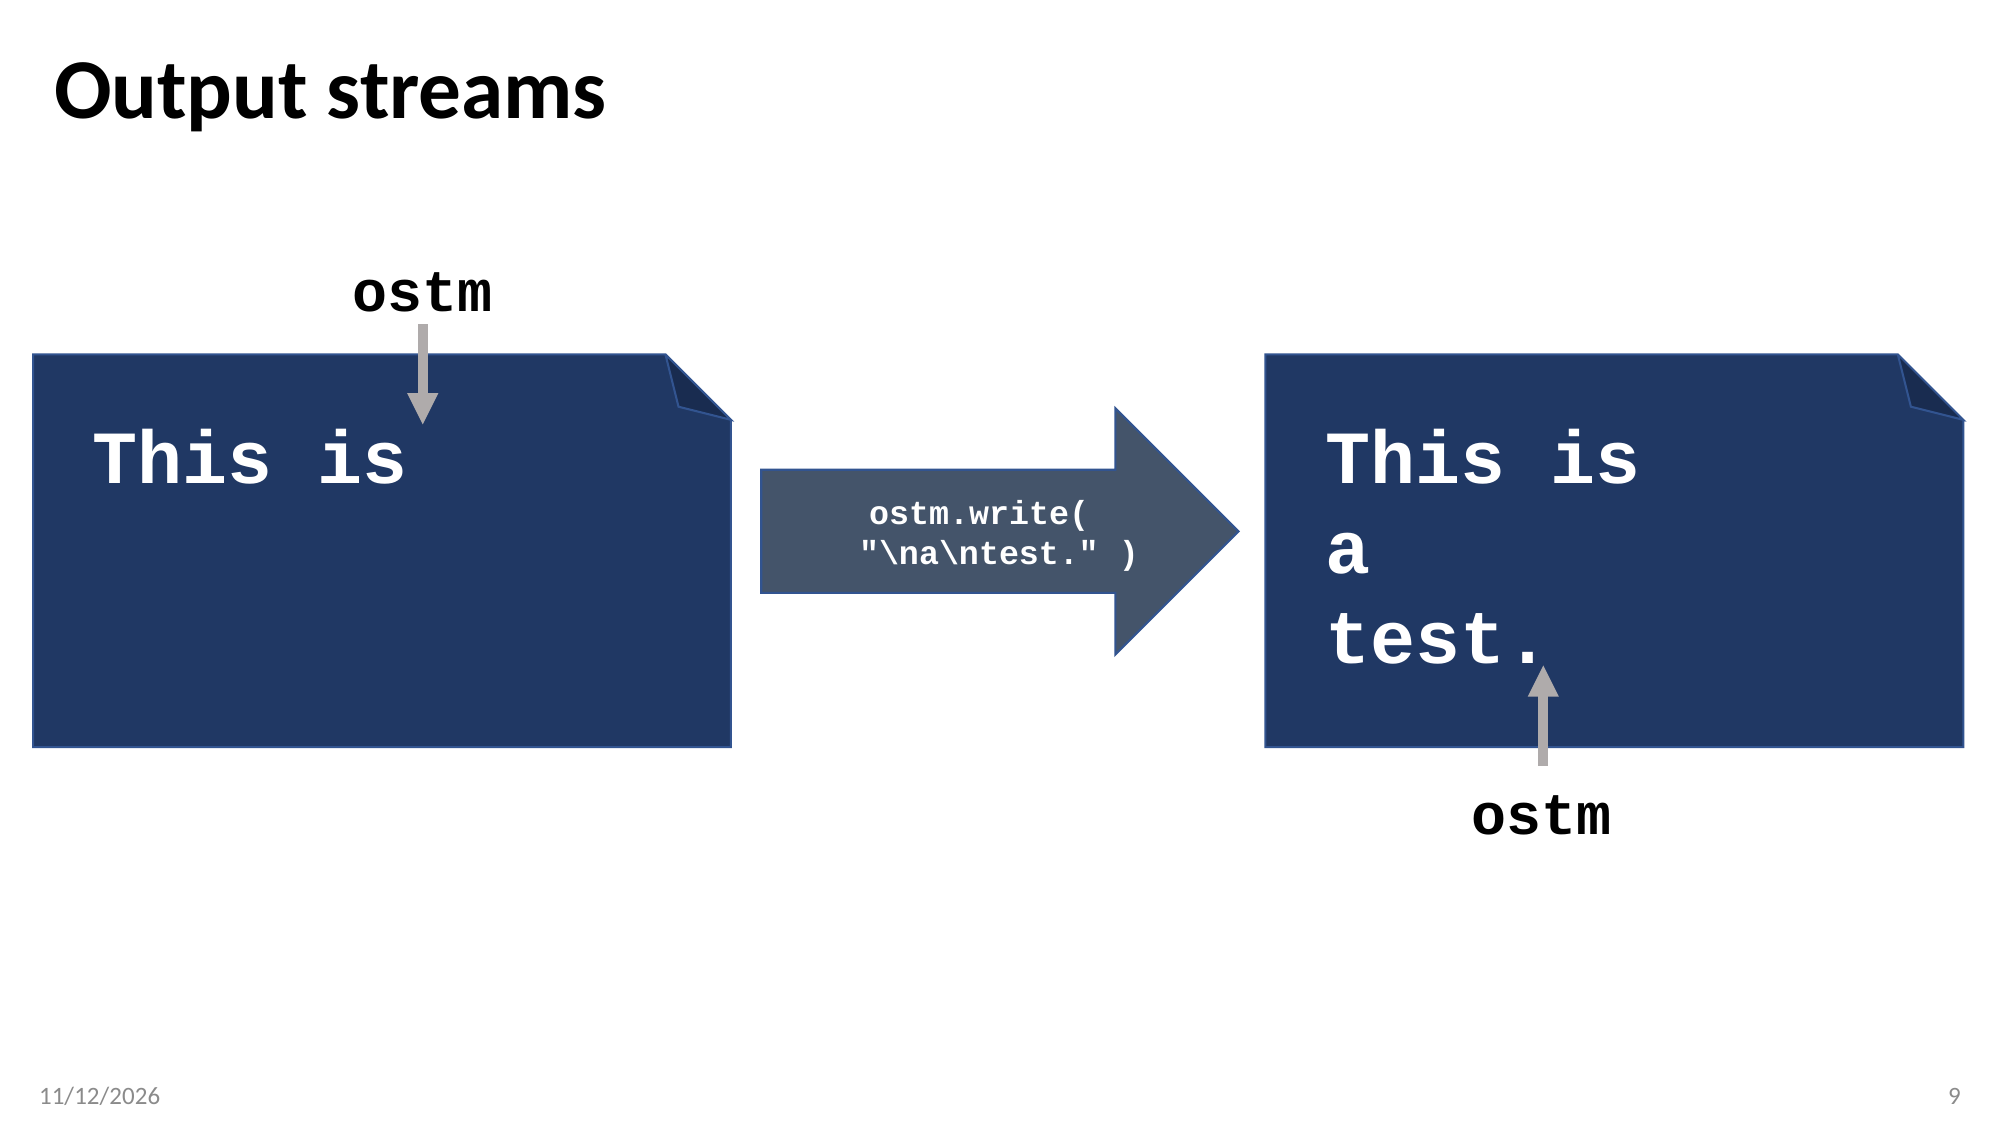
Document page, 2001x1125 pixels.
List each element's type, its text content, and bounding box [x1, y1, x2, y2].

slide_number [39, 1064, 490, 1125]
title Output streams [39, 37, 1961, 145]
text_box ostm.write( "\na\ntest." ) [760, 405, 1241, 658]
slide_number 9 [1510, 1064, 1961, 1125]
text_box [1265, 354, 1964, 748]
text_box ostm [337, 246, 508, 331]
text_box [33, 354, 731, 748]
text_box ostm [1456, 768, 1627, 854]
